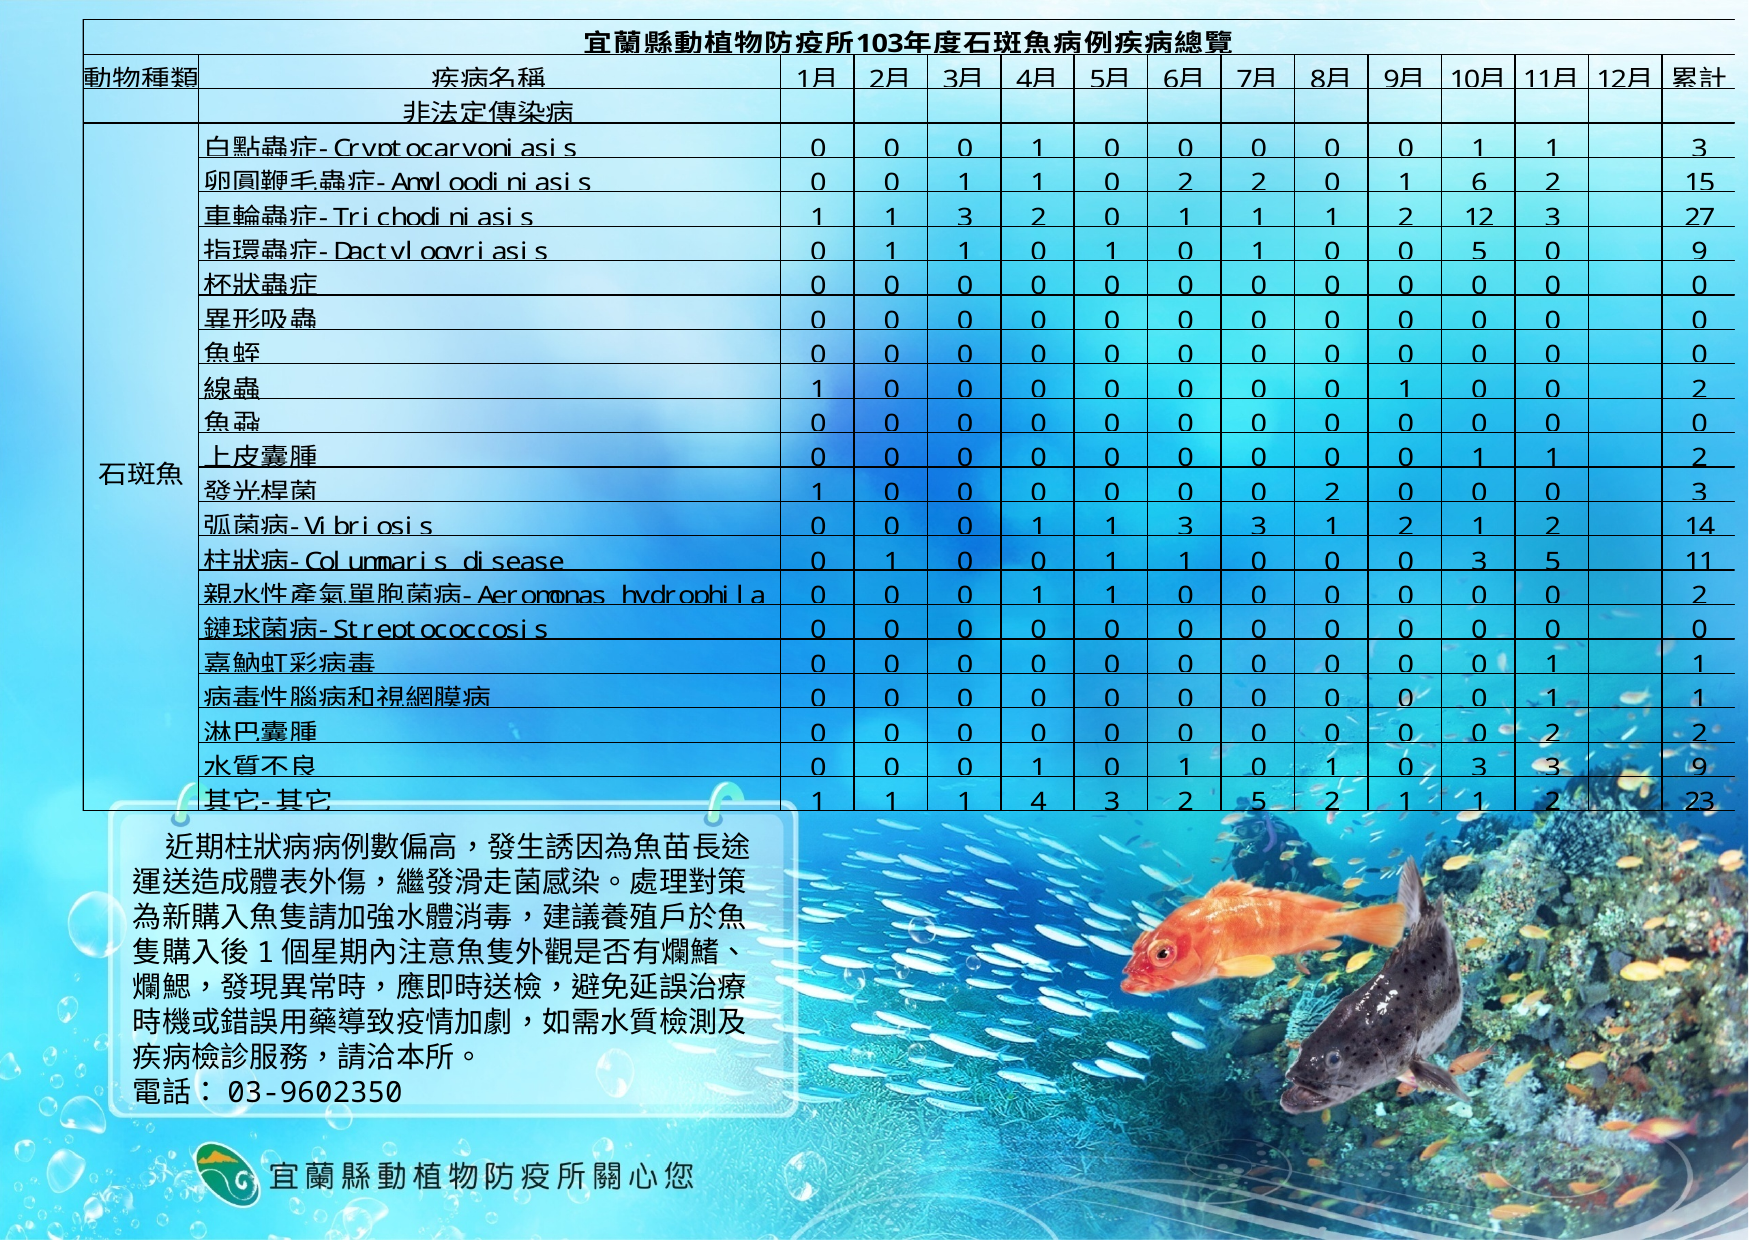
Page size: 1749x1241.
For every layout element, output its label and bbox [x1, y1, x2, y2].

text_box [82, 18, 1737, 812]
picture [0, 0, 1749, 1241]
